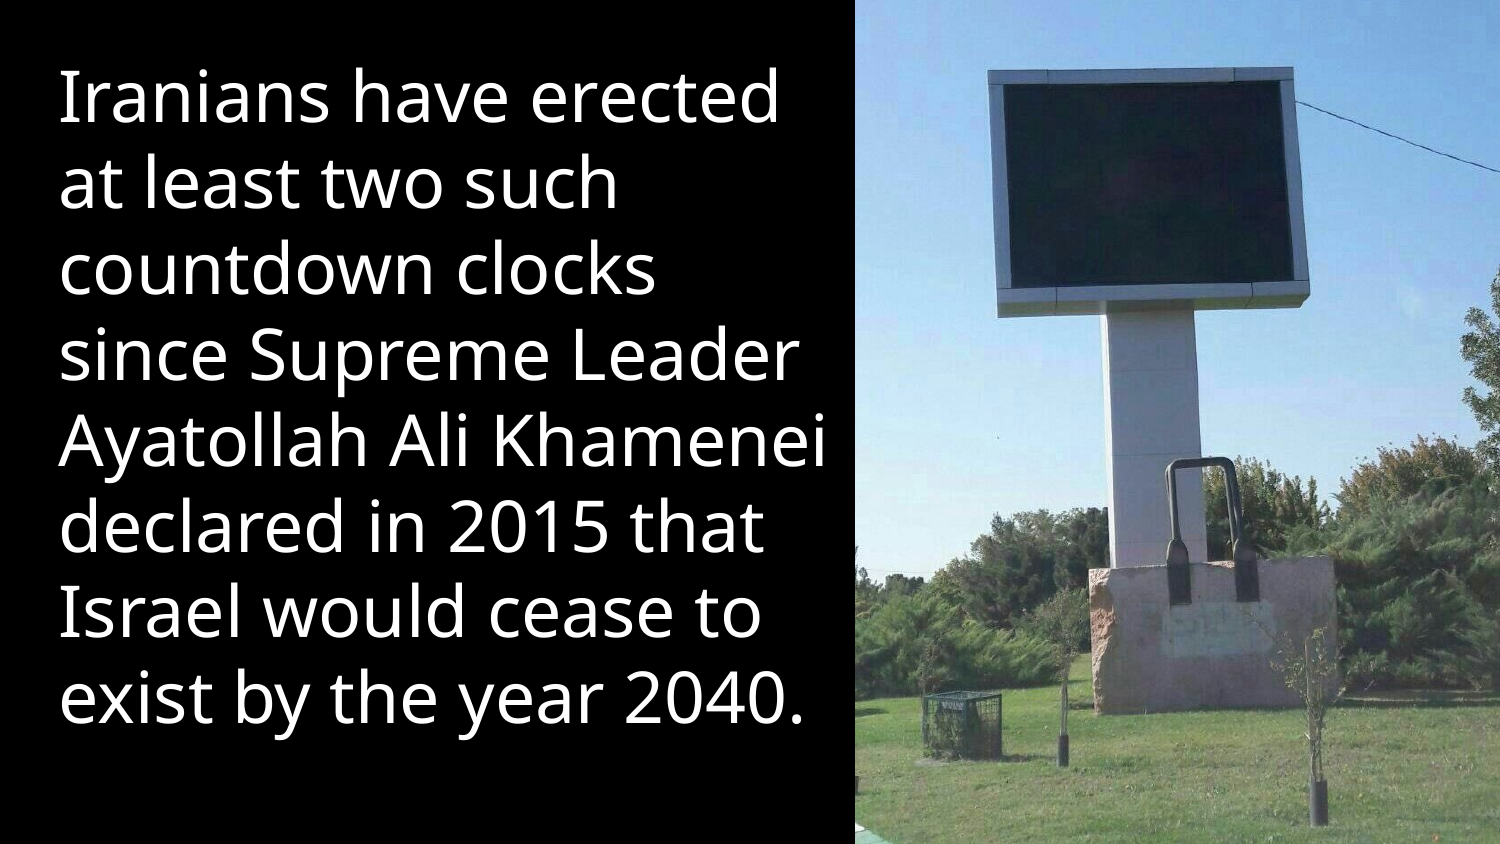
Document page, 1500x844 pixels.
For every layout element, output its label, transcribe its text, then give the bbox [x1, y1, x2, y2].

picture [855, 0, 1500, 844]
list Iranians have erected at least two such countdown clocks since Supreme Leader Ayatollah Ali Khamenei declared in 2015 that Israel would cease to exist by the year 2040. [50, 46, 850, 810]
